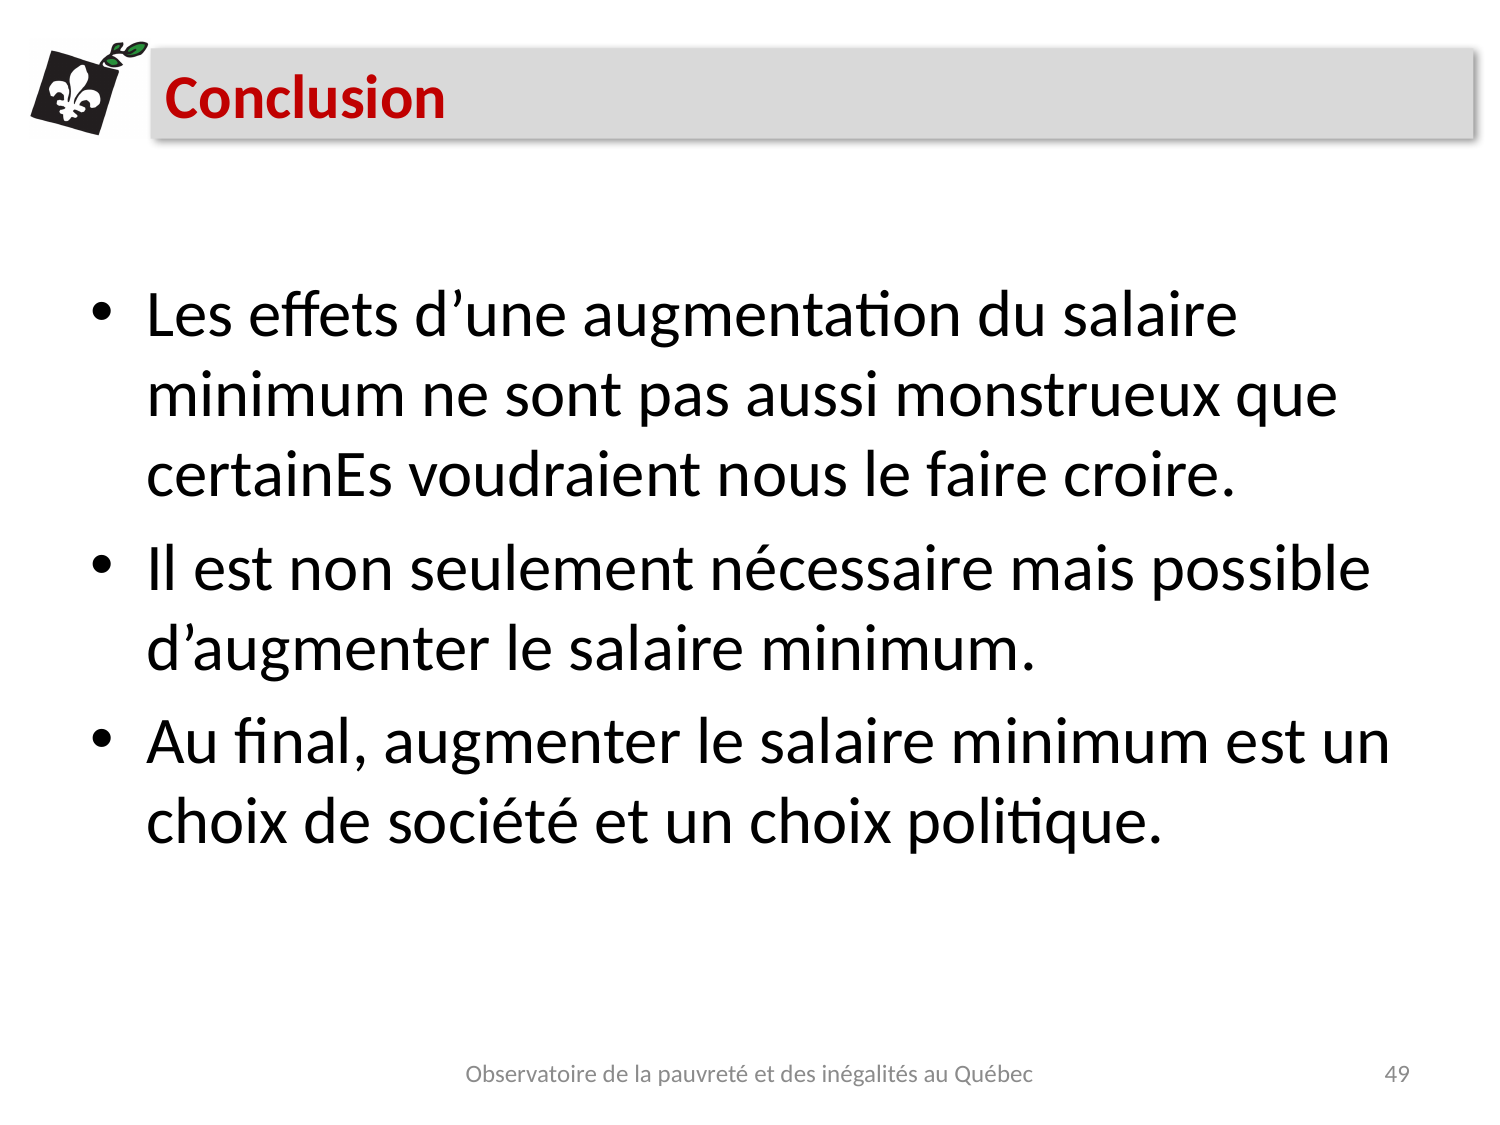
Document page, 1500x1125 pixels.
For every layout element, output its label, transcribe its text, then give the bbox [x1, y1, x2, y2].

list Les effets d’une augmentation du salaire minimum ne sont pas aussi monstrueux que certainEs voudraient nous le faire croire. Il est non seulement nécessaire mais possible d’augmenter le salaire minimum. Au final, augmenter le salaire minimum est un choix de société et un choix politique. [75, 262, 1425, 1005]
title Conclusion [155, 48, 1474, 139]
picture [28, 38, 151, 139]
footer Observatoire de la pauvreté et des inégalités au Québec [0, 1042, 1500, 1103]
